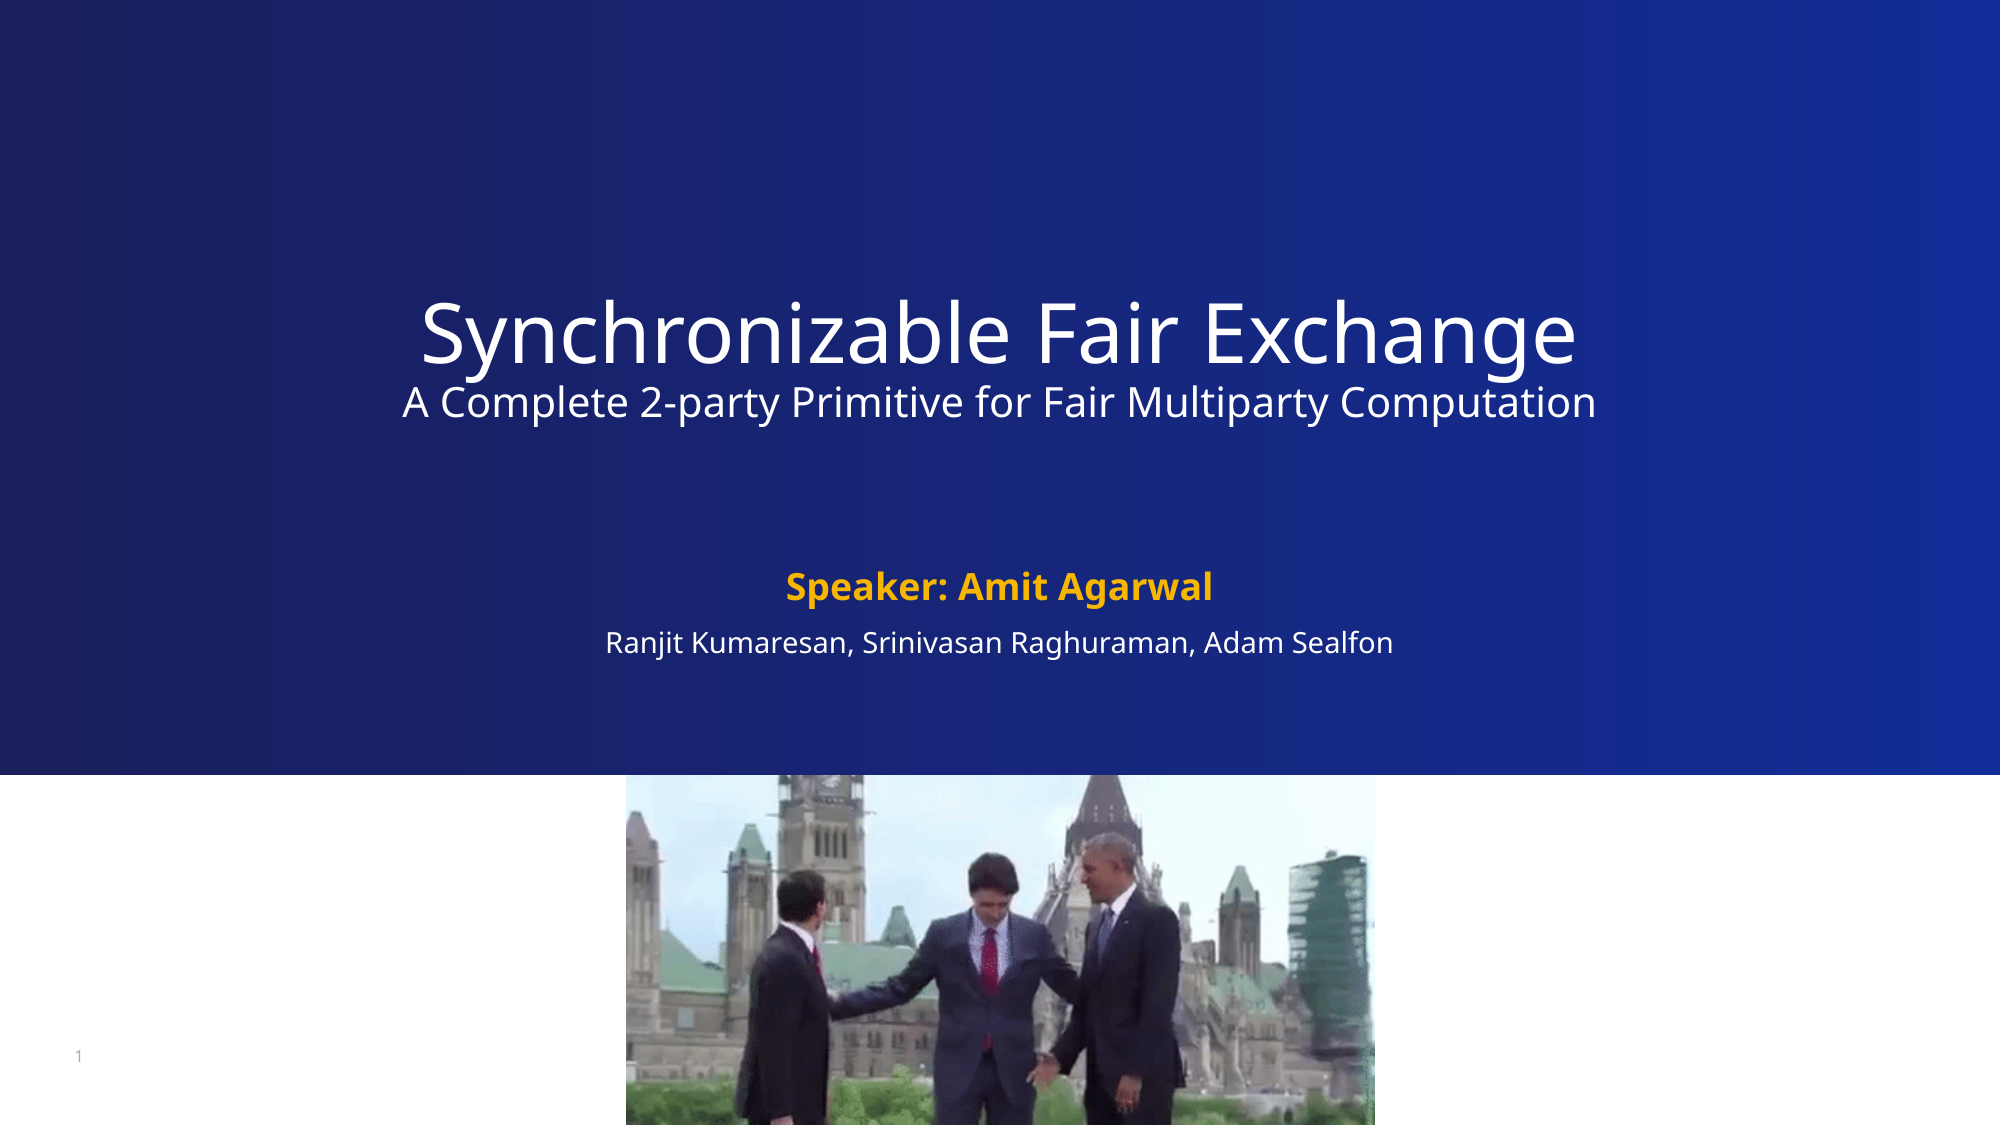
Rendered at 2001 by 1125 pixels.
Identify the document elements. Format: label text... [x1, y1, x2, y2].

text_box Speaker: Amit Agarwal Ranjit Kumaresan, Srinivasan Raghuraman, Adam Sealfon [32, 553, 1968, 675]
title Synchronizable Fair Exchange A Complete 2-party Primitive for Fair Multiparty Computation [53, 207, 1947, 437]
picture [626, 775, 1375, 1125]
